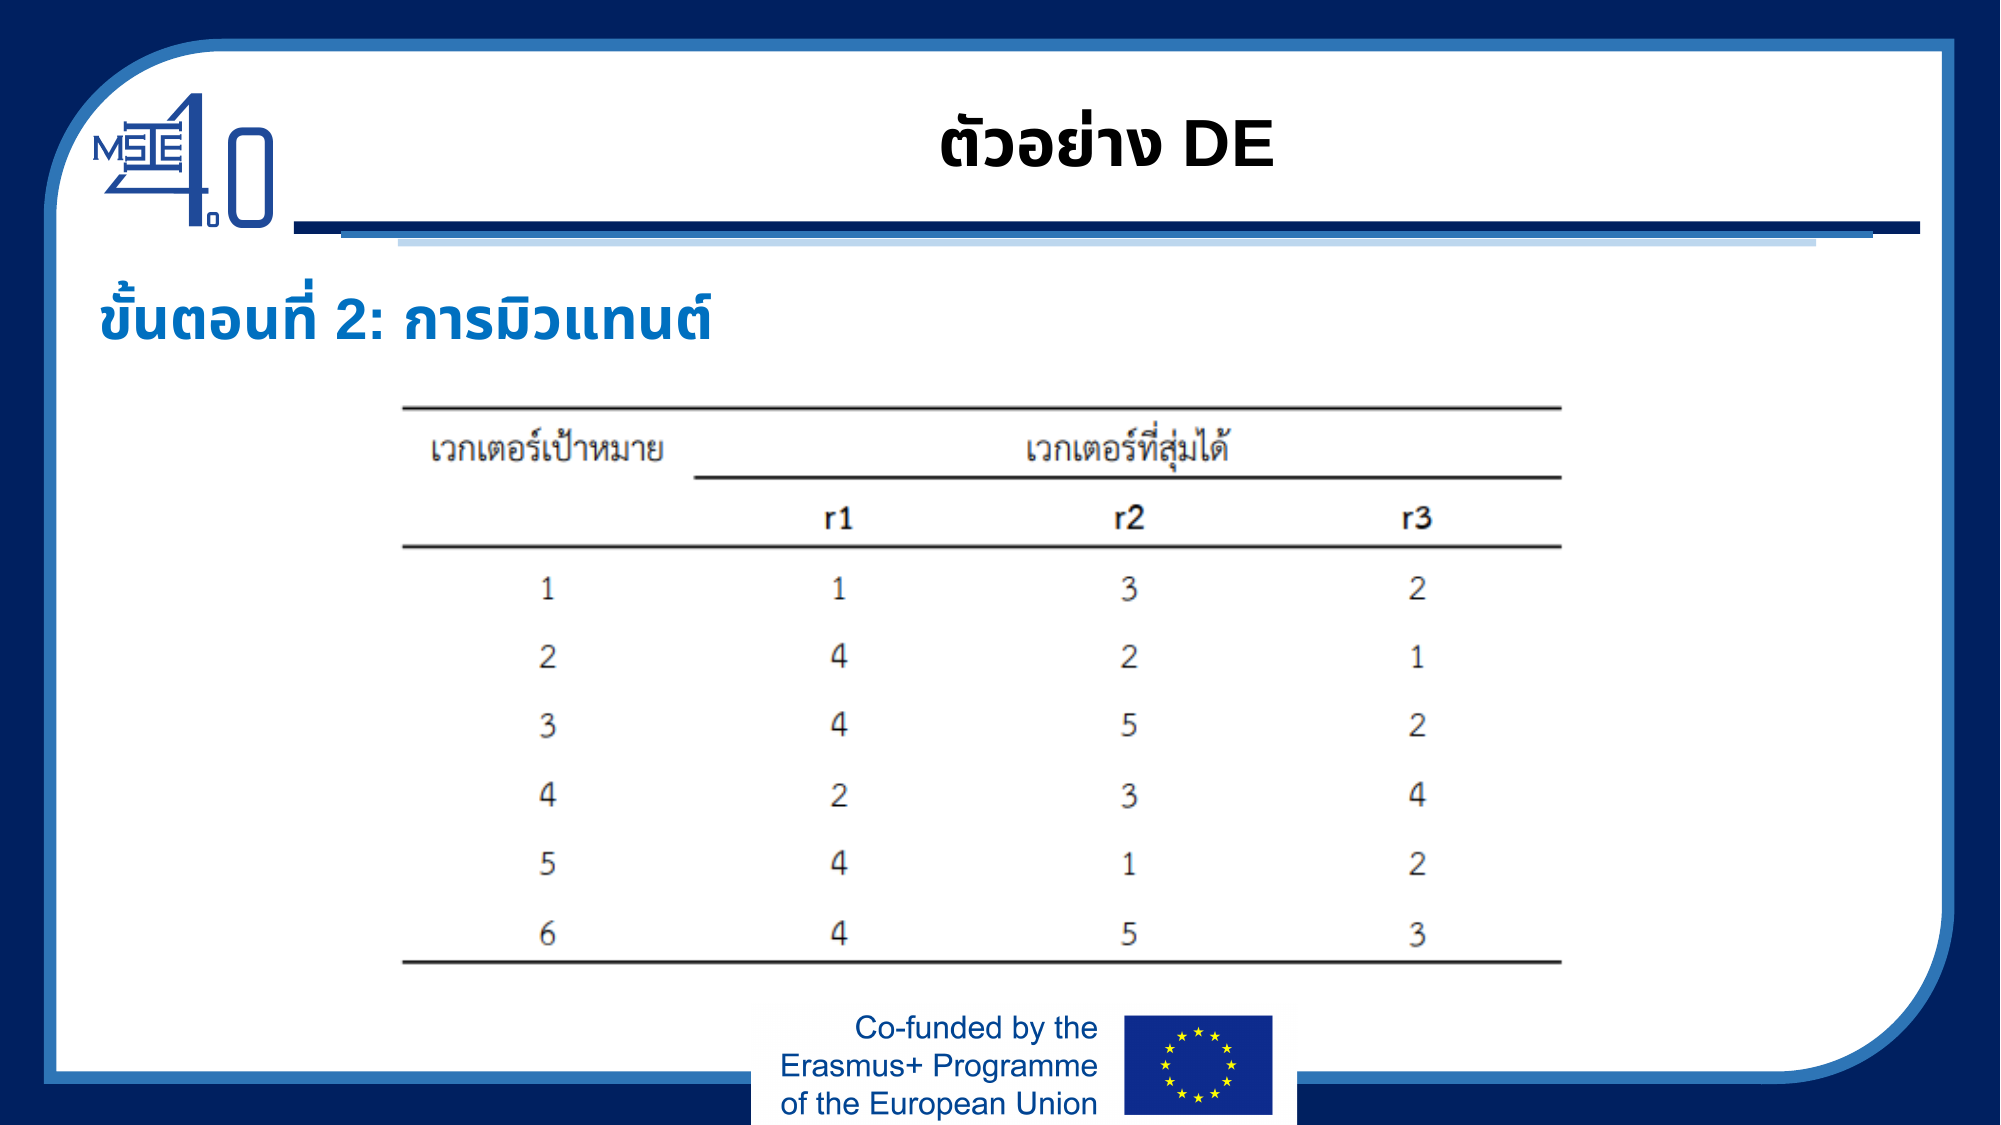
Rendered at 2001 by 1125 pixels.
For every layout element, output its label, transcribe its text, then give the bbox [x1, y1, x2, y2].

picture [751, 1003, 1298, 1125]
list ขั้นตอนที่ 2: การมิวแทนต์ [83, 266, 832, 983]
picture [386, 387, 1585, 995]
title ตัวอย่าง DE [294, 73, 1921, 220]
